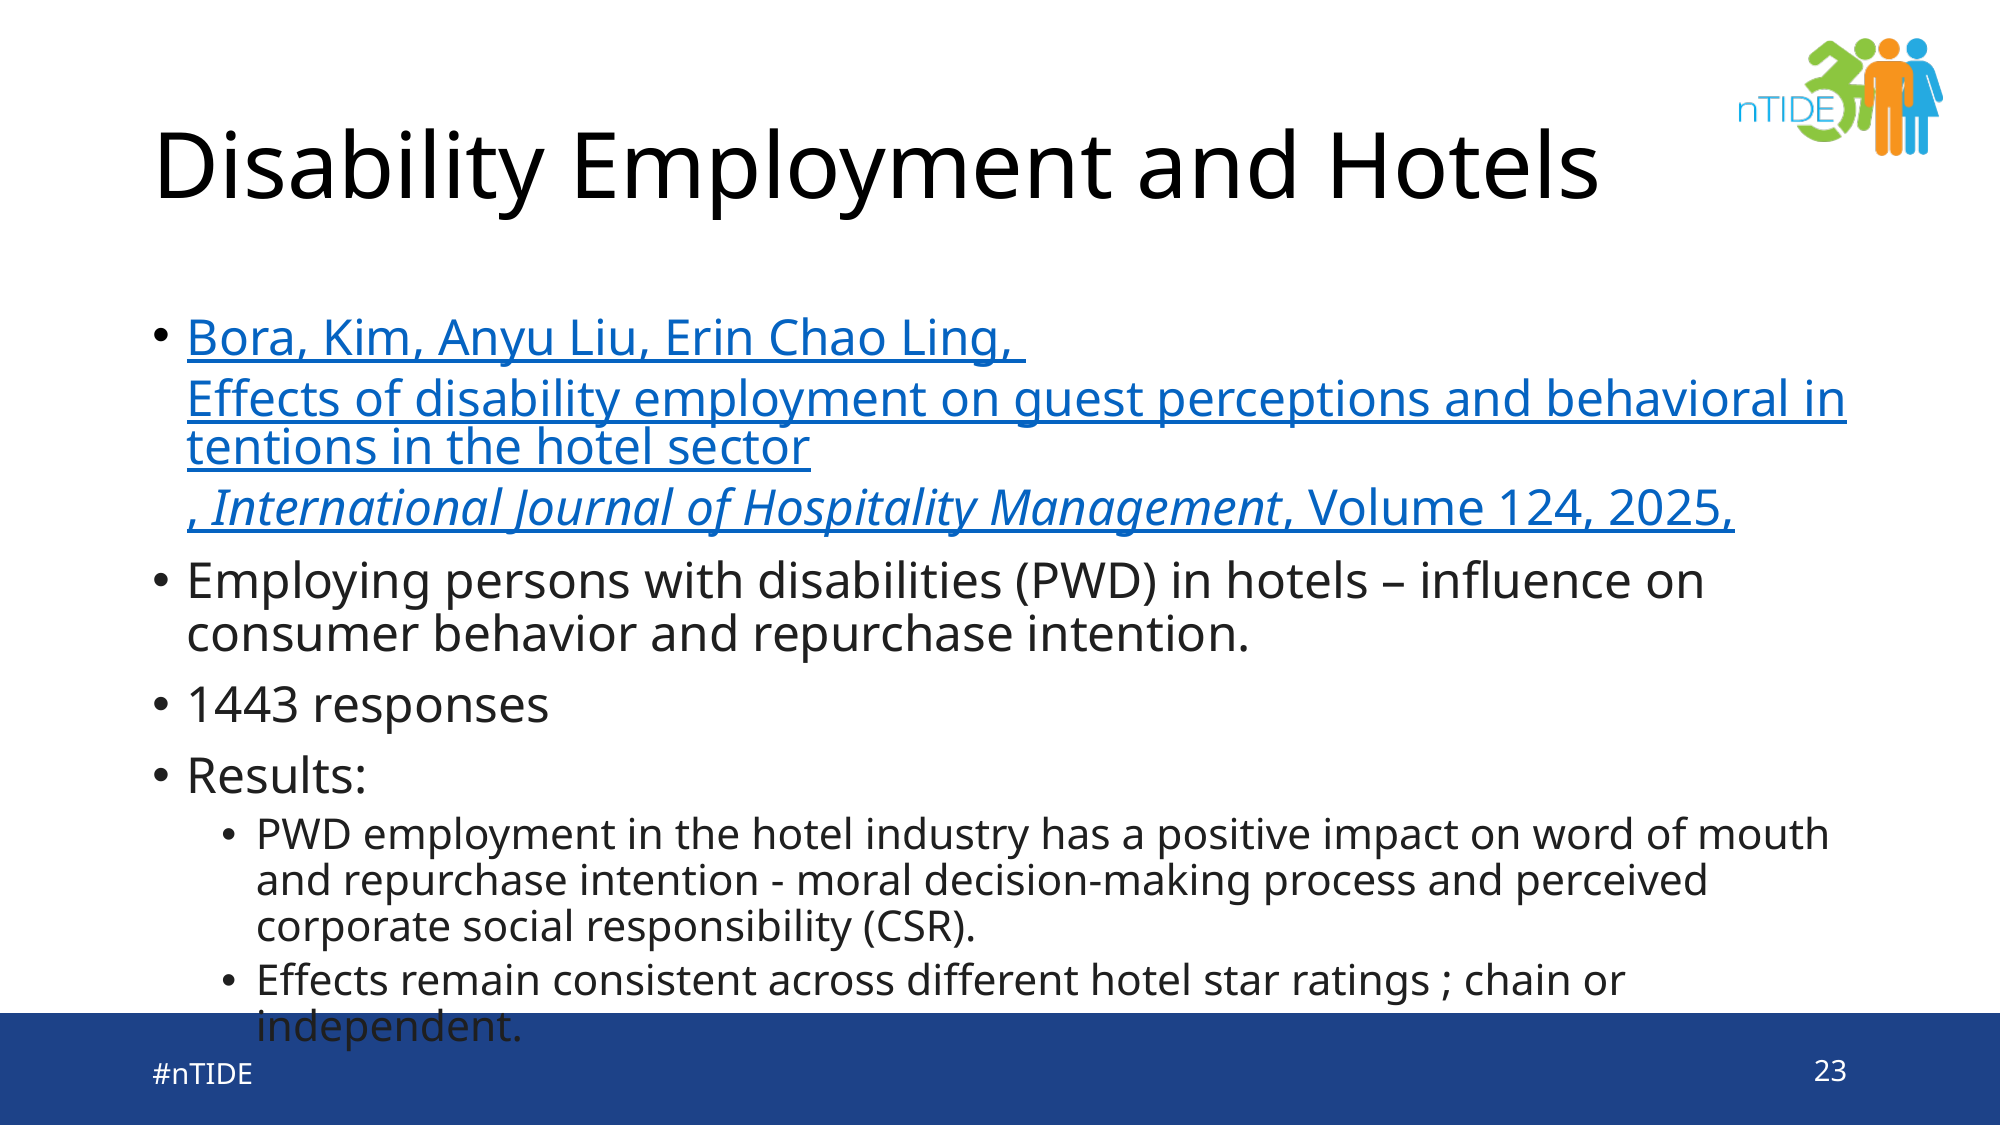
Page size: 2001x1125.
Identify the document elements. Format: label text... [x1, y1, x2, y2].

list Bora, Kim, Anyu Liu, Erin Chao Ling, Effects of disability employment on guest perceptions and behavioral intentions in the hotel sector, International Journal of Hospitality Management, Volume 124, 2025, Employing persons with disabilities (PWD) in hotels – influence on consumer behavior and repurchase intention. 1443 responses Results: PWD employment in the hotel industry has a positive impact on word of mouth and repurchase intention - moral decision-making process and perceived corporate social responsibility (CSR). Effects remain consistent across different hotel star ratings ; chain or independent. [137, 299, 1863, 1014]
slide_number 23 [1412, 1042, 1863, 1103]
slide_number #nTIDE [137, 1042, 588, 1103]
title Disability Employment and Hotels [137, 59, 1863, 278]
picture [1731, 34, 1952, 167]
